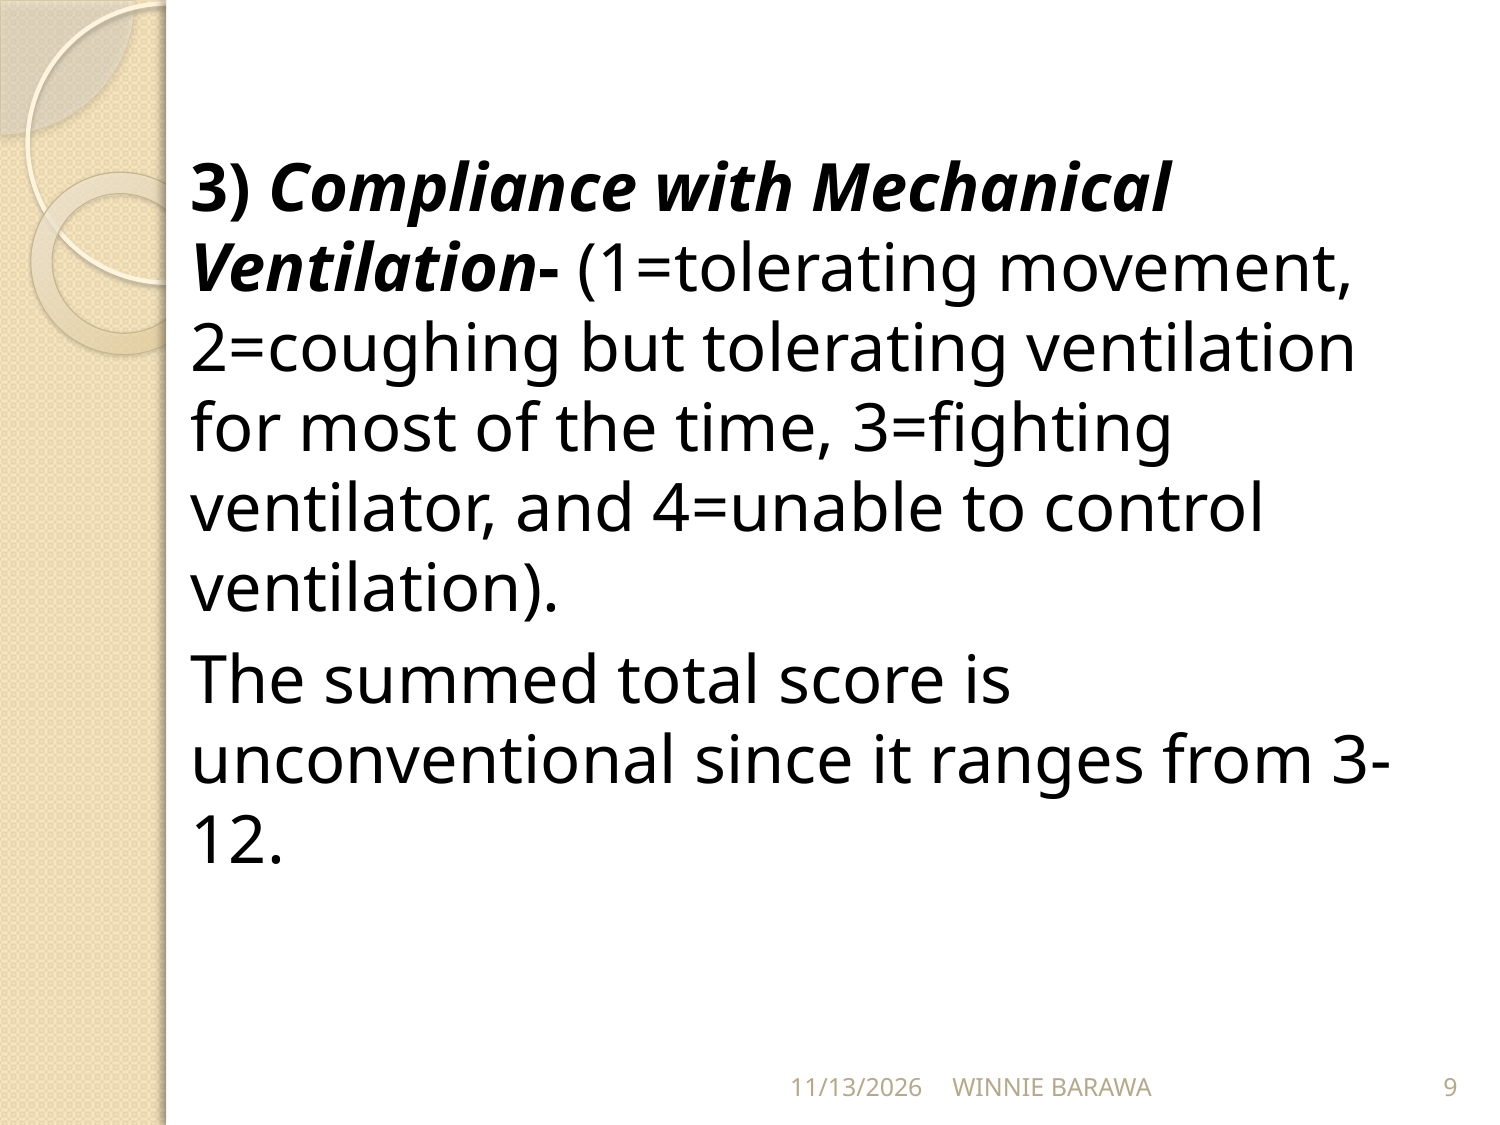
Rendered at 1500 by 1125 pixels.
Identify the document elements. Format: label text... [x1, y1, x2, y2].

list 3) Compliance with Mechanical Ventilation- (1=tolerating movement, 2=coughing but tolerating ventilation for most of the time, 3=fighting ventilator, and 4=unable to control ventilation). The summed total score is unconventional since it ranges from 3-12. [162, 137, 1466, 1025]
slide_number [587, 1034, 937, 1113]
footer WINNIE BARAWA [937, 1034, 1413, 1113]
slide_number 9 [1413, 1034, 1488, 1113]
